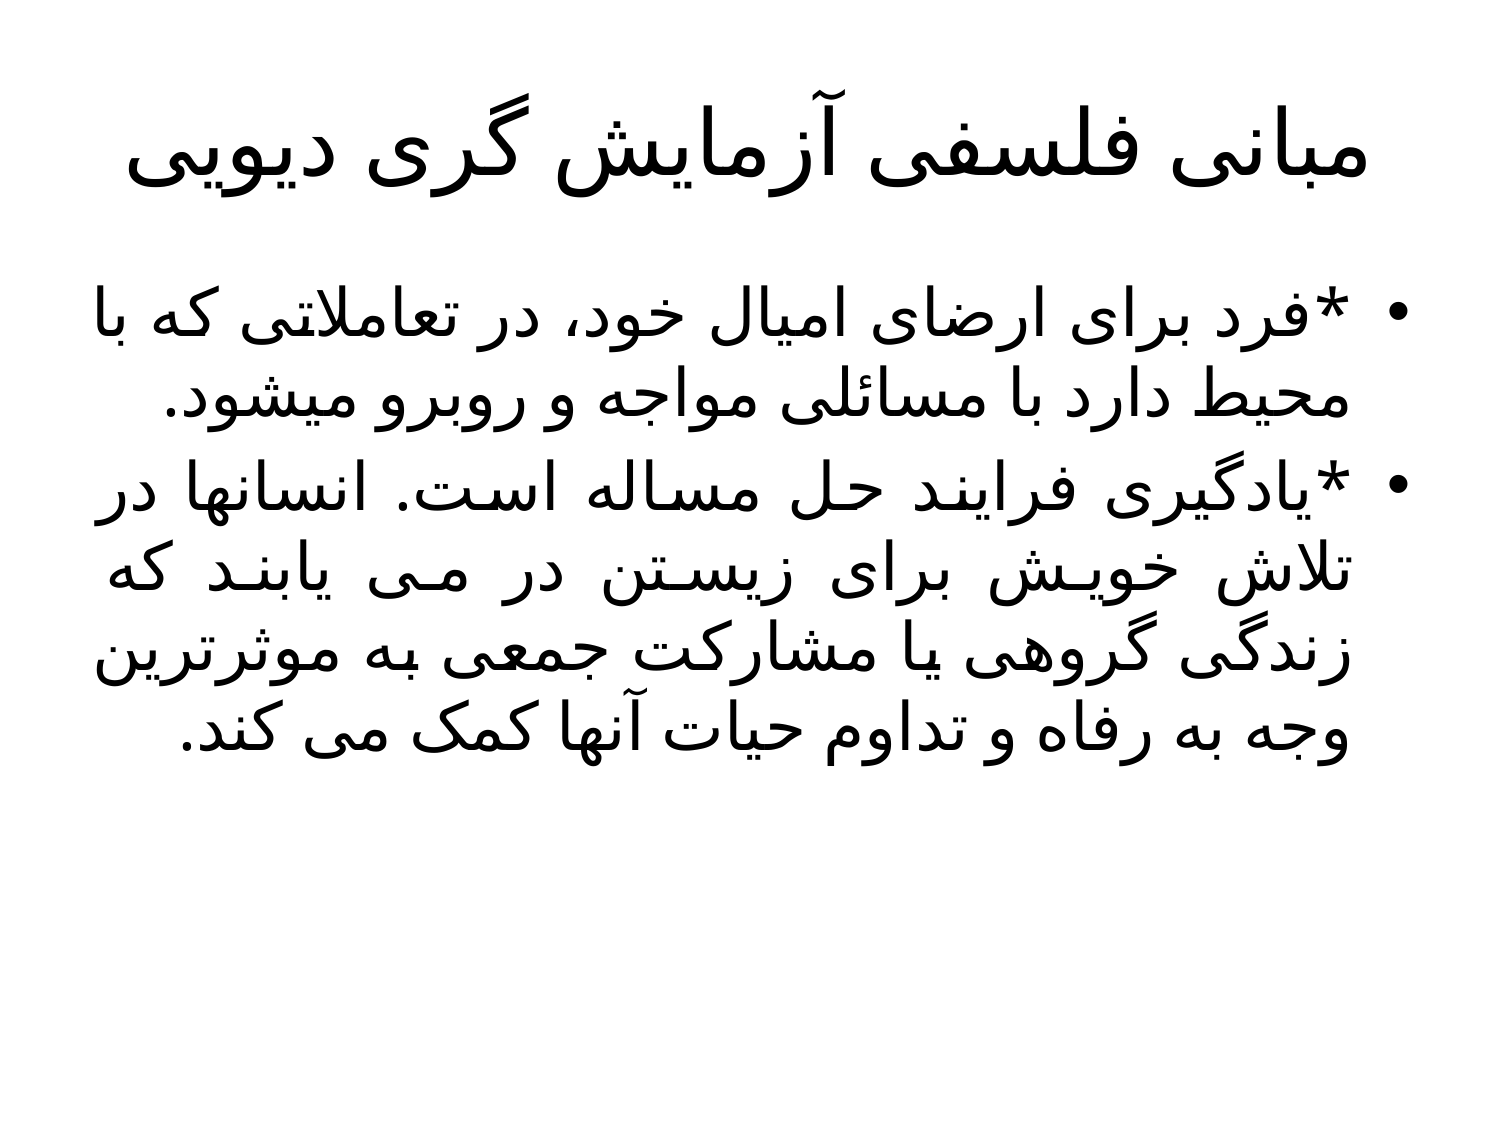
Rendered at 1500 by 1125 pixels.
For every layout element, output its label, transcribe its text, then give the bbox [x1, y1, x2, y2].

title مبانی فلسفی آزمایش گری دیویی [75, 45, 1425, 233]
list *فرد برای ارضای امیال خود، در تعاملاتی که با محیط دارد با مسائلی مواجه و روبرو میشود. *یادگیری فرایند حل مساله است. انسانها در تلاش خویش برای زیستن در می یابند که زندگی گروهی یا مشارکت جمعی به موثرترین وجه به رفاه و تداوم حیات آنها کمک می کند. [75, 262, 1425, 1005]
